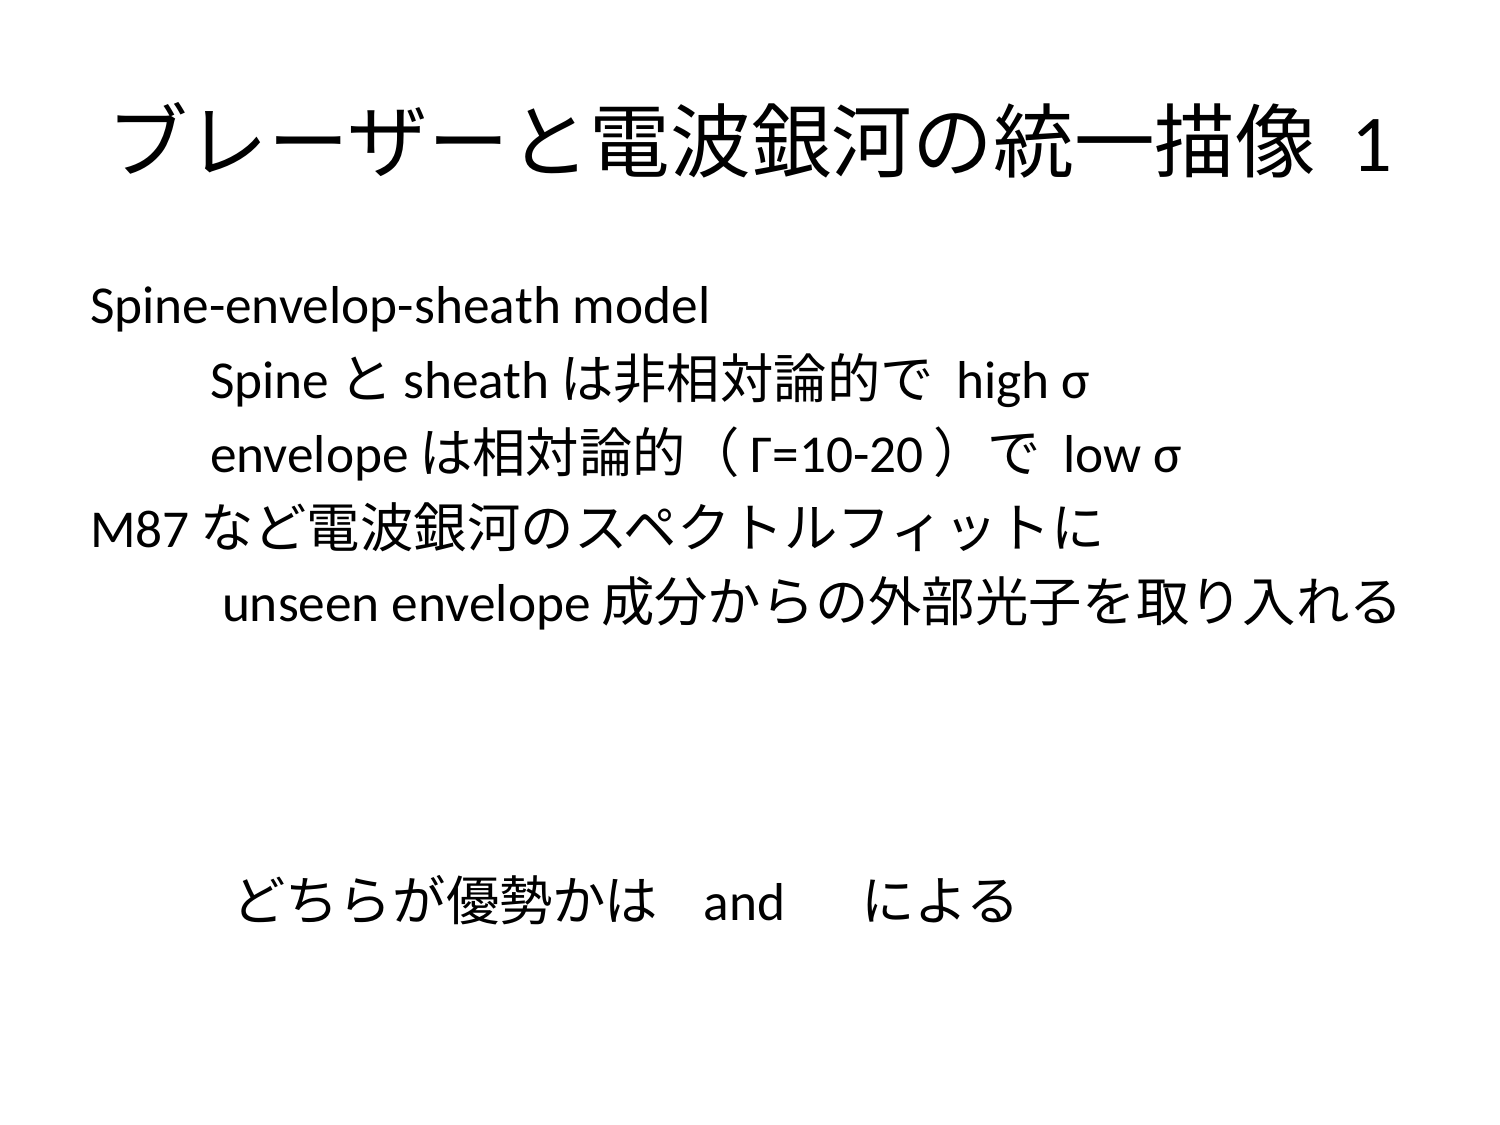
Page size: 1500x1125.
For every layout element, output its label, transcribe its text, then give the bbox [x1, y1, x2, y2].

title ブレーザーと電波銀河の統一描像 1 [75, 45, 1425, 233]
